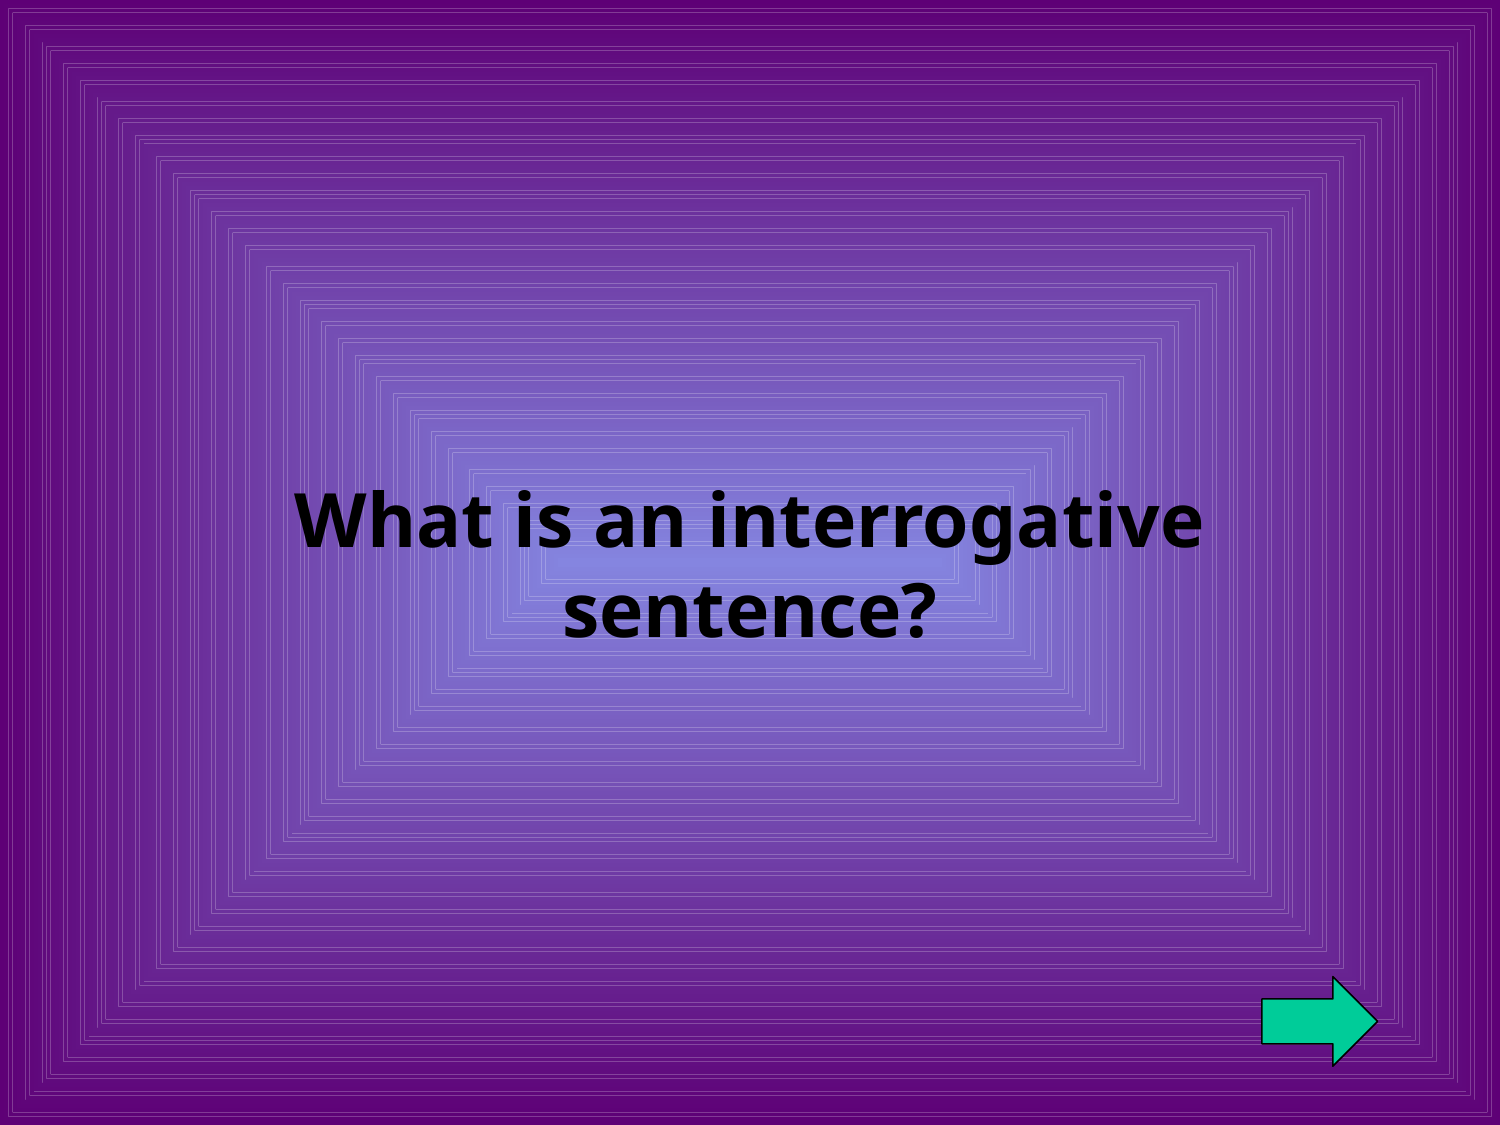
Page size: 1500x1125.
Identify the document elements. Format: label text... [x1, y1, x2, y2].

text_box [1261, 976, 1378, 1067]
title What is an interrogative sentence? [112, 99, 1388, 1026]
